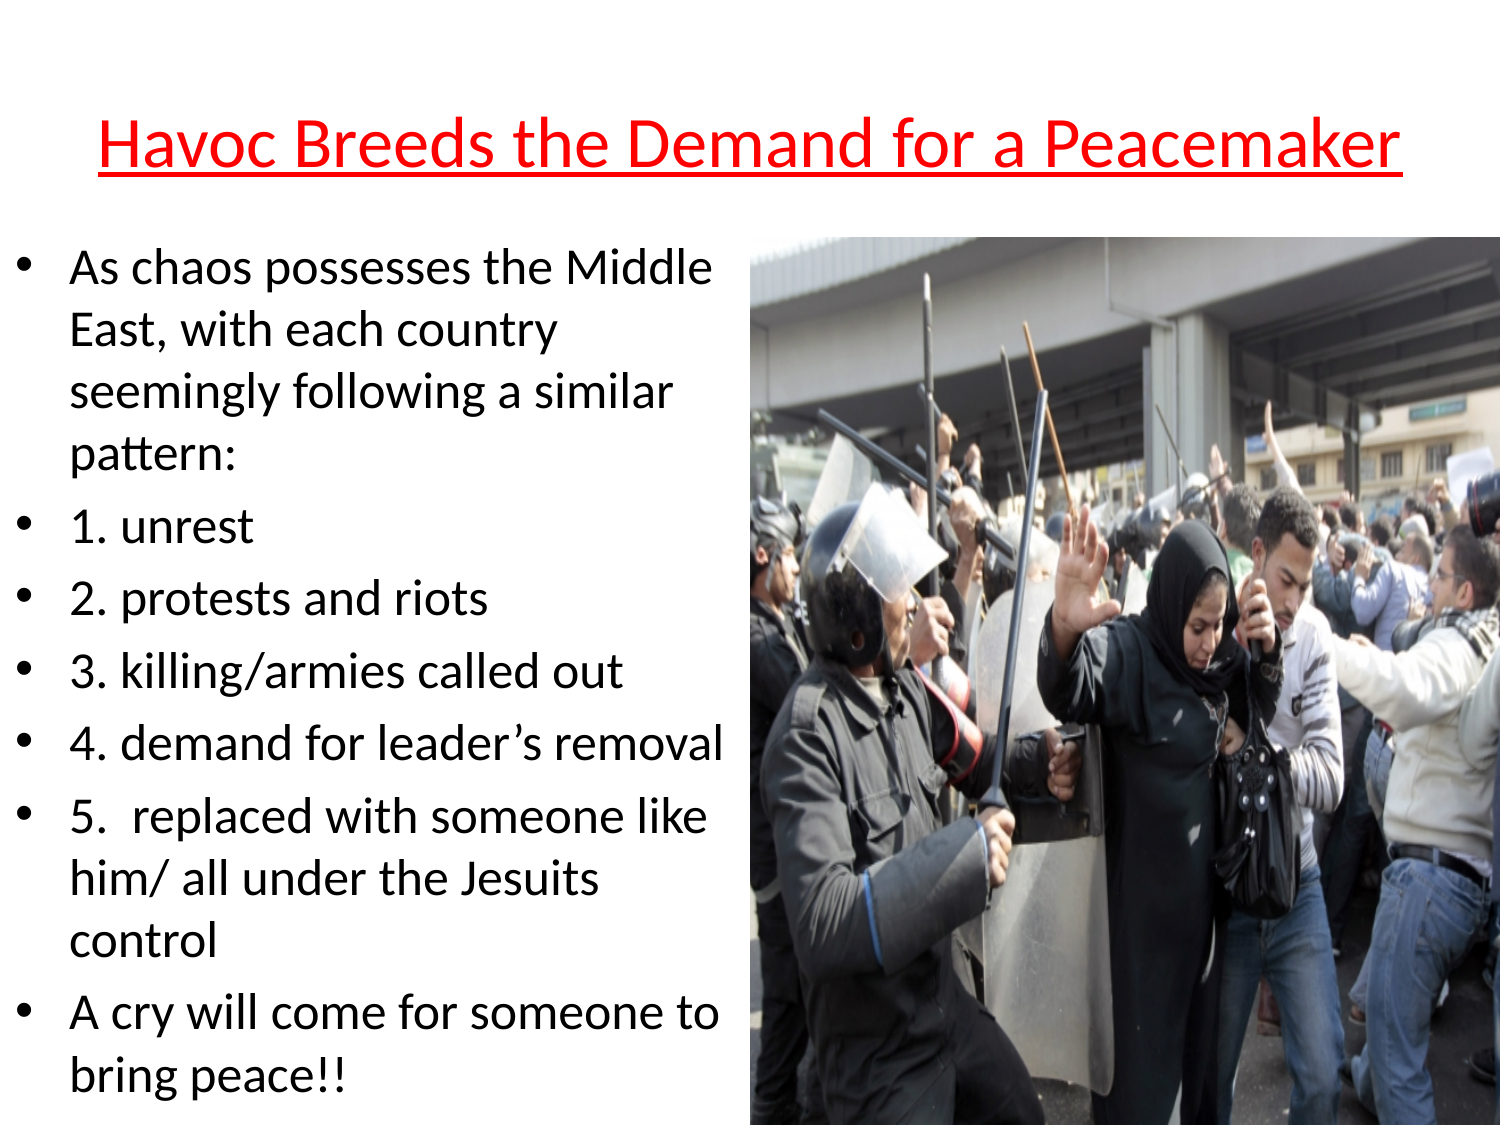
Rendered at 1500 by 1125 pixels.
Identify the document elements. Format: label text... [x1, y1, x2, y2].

title Havoc Breeds the Demand for a Peacemaker [75, 45, 1425, 233]
list As chaos possesses the Middle East, with each country seemingly following a similar pattern: 1. unrest 2. protests and riots 3. killing/armies called out 4. demand for leader’s removal 5. replaced with someone like him/ all under the Jesuits control A cry will come for someone to bring peace!! [0, 224, 750, 1125]
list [749, 237, 1500, 1125]
